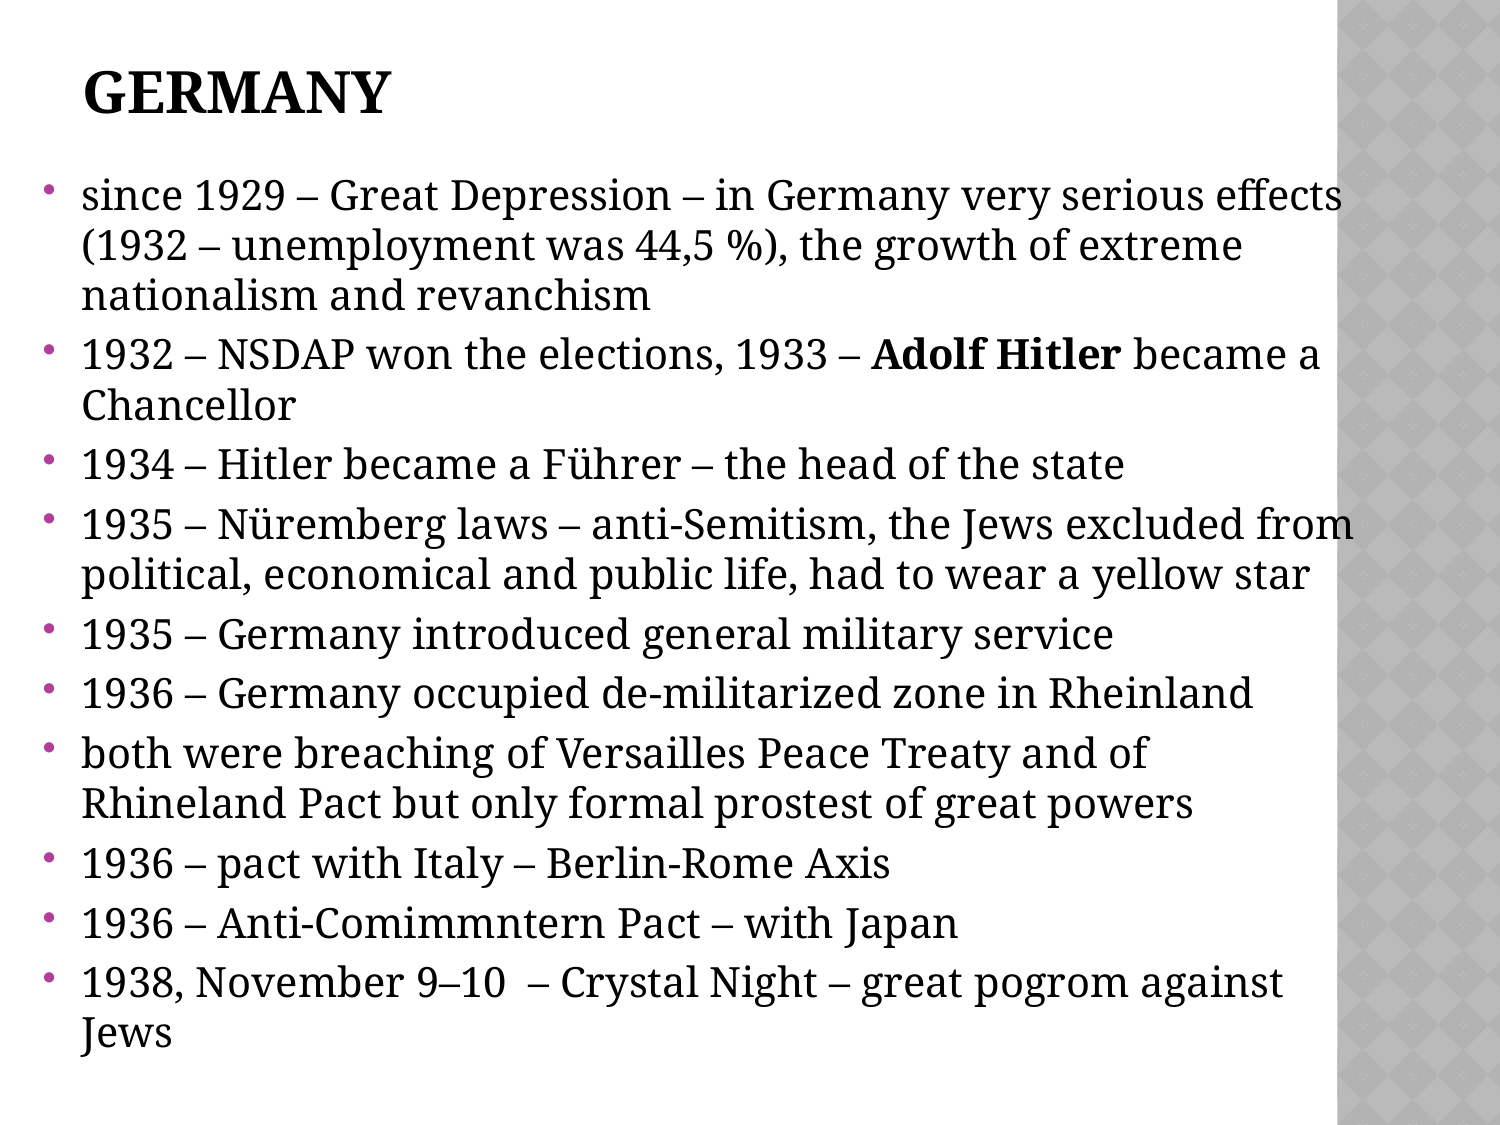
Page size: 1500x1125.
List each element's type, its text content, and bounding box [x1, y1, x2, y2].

title Germany [75, 52, 1263, 126]
list since 1929 – Great Depression – in Germany very serious effects (1932 – unemployment was 44,5 %), the growth of extreme nationalism and revanchism 1932 – NSDAP won the elections, 1933 – Adolf Hitler became a Chancellor 1934 – Hitler became a Führer – the head of the state 1935 – Nüremberg laws – anti-Semitism, the Jews excluded from political, economical and public life, had to wear a yellow star 1935 – Germany introduced general military service 1936 – Germany occupied de-militarized zone in Rheinland both were breaching of Versailles Peace Treaty and of Rhineland Pact but only formal prostest of great powers 1936 – pact with Italy – Berlin-Rome Axis 1936 – Anti-Comimmntern Pact – with Japan 1938, November 9–10 – Crystal Night – great pogrom against Jews [29, 160, 1377, 1125]
